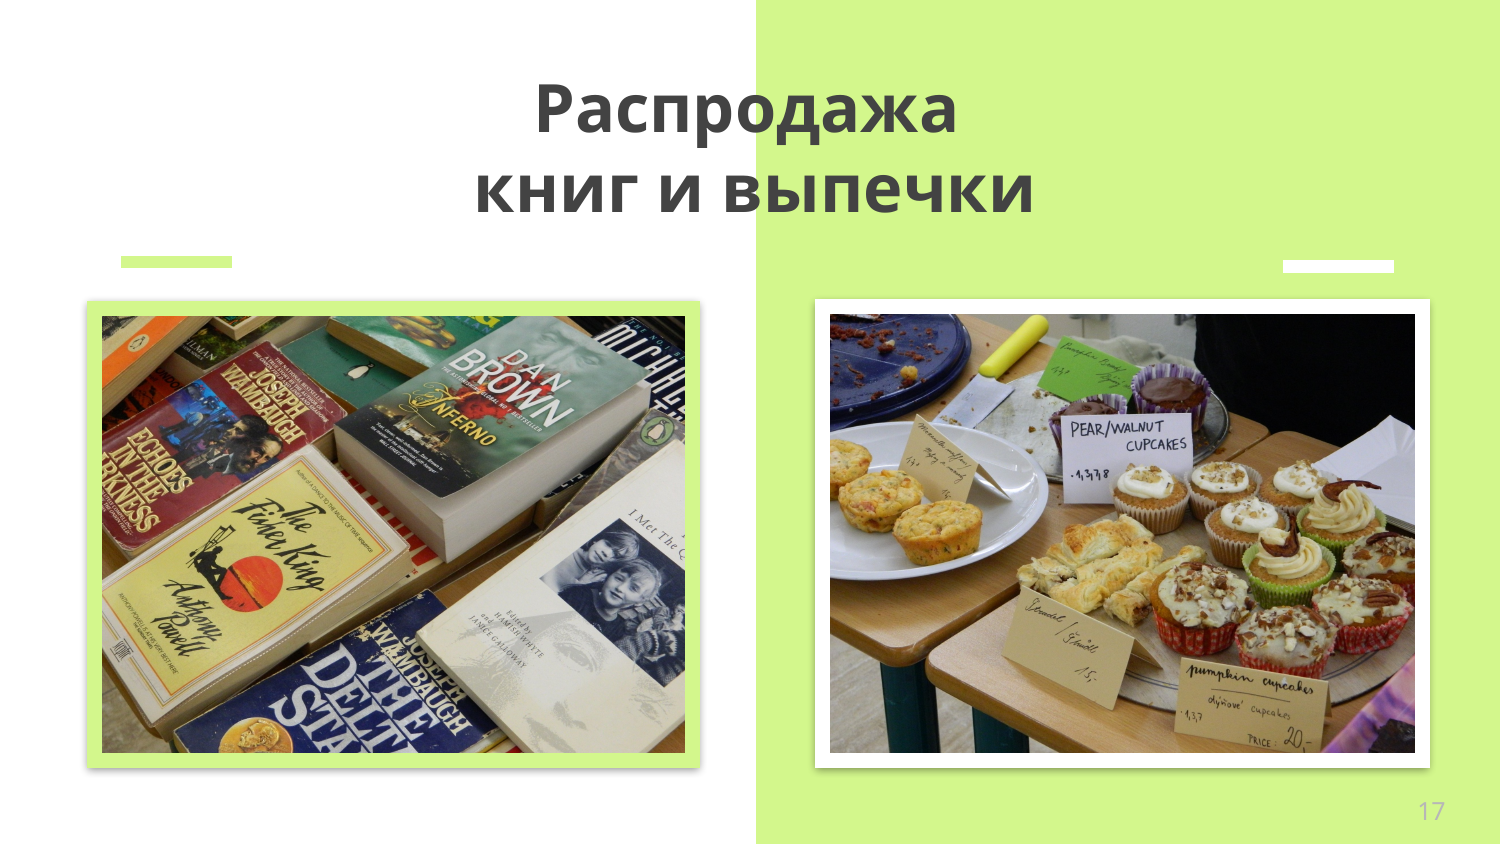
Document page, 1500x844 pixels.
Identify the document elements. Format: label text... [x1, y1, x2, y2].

picture [101, 315, 686, 754]
picture [829, 313, 1416, 754]
slide_number 17 [1402, 764, 1493, 830]
title Распродажа книг и выпечки [416, 34, 1094, 258]
